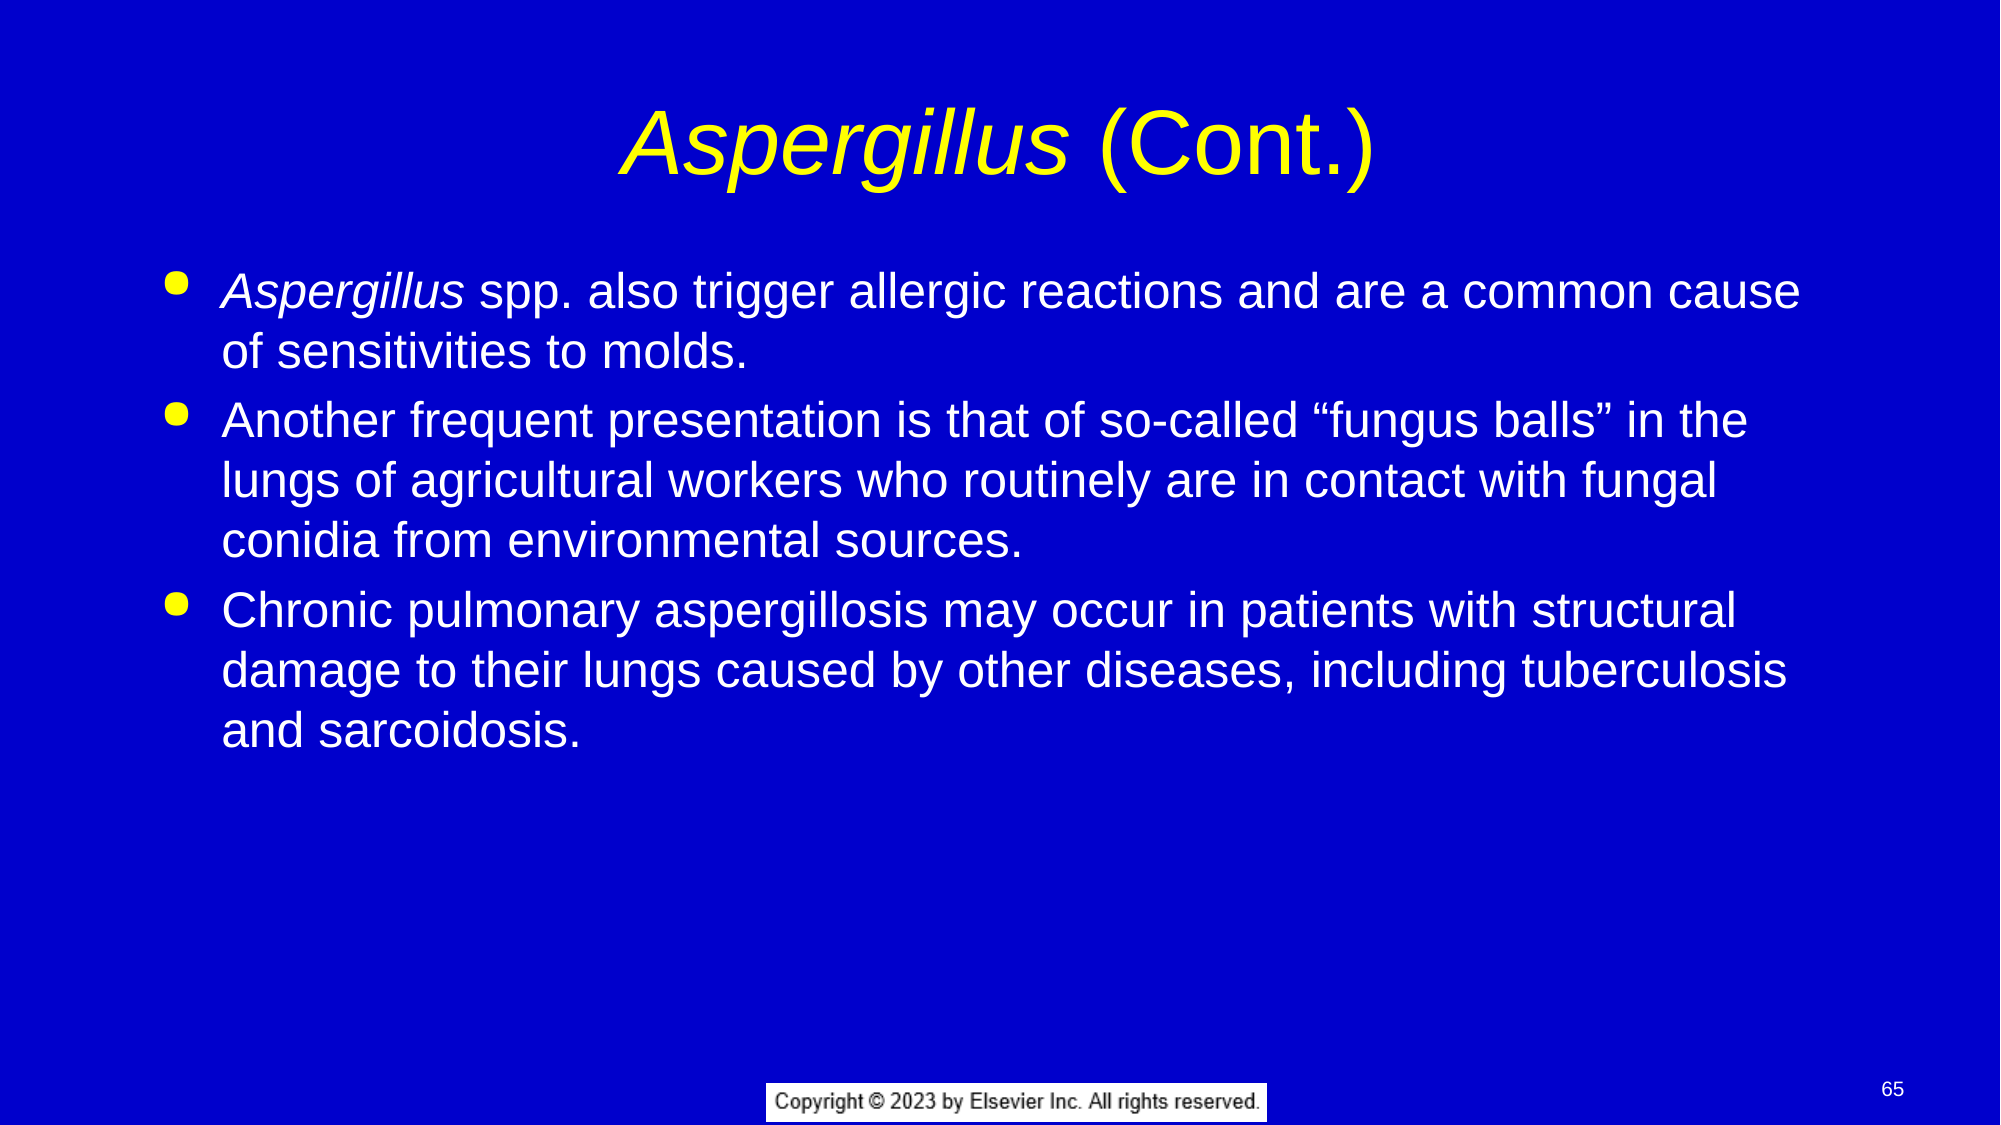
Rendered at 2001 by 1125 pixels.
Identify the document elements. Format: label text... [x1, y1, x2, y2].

title Aspergillus (Cont.) [149, 37, 1851, 238]
list Aspergillus spp. also trigger allergic reactions and are a common cause of sensitivities to molds. Another frequent presentation is that of so-called “fungus balls” in the lungs of agricultural workers who routinely are in contact with fungal conidia from environmental sources. Chronic pulmonary aspergillosis may occur in patients with structural damage to their lungs caused by other diseases, including tuberculosis and sarcoidosis. [149, 249, 1851, 982]
picture [766, 1083, 1267, 1122]
